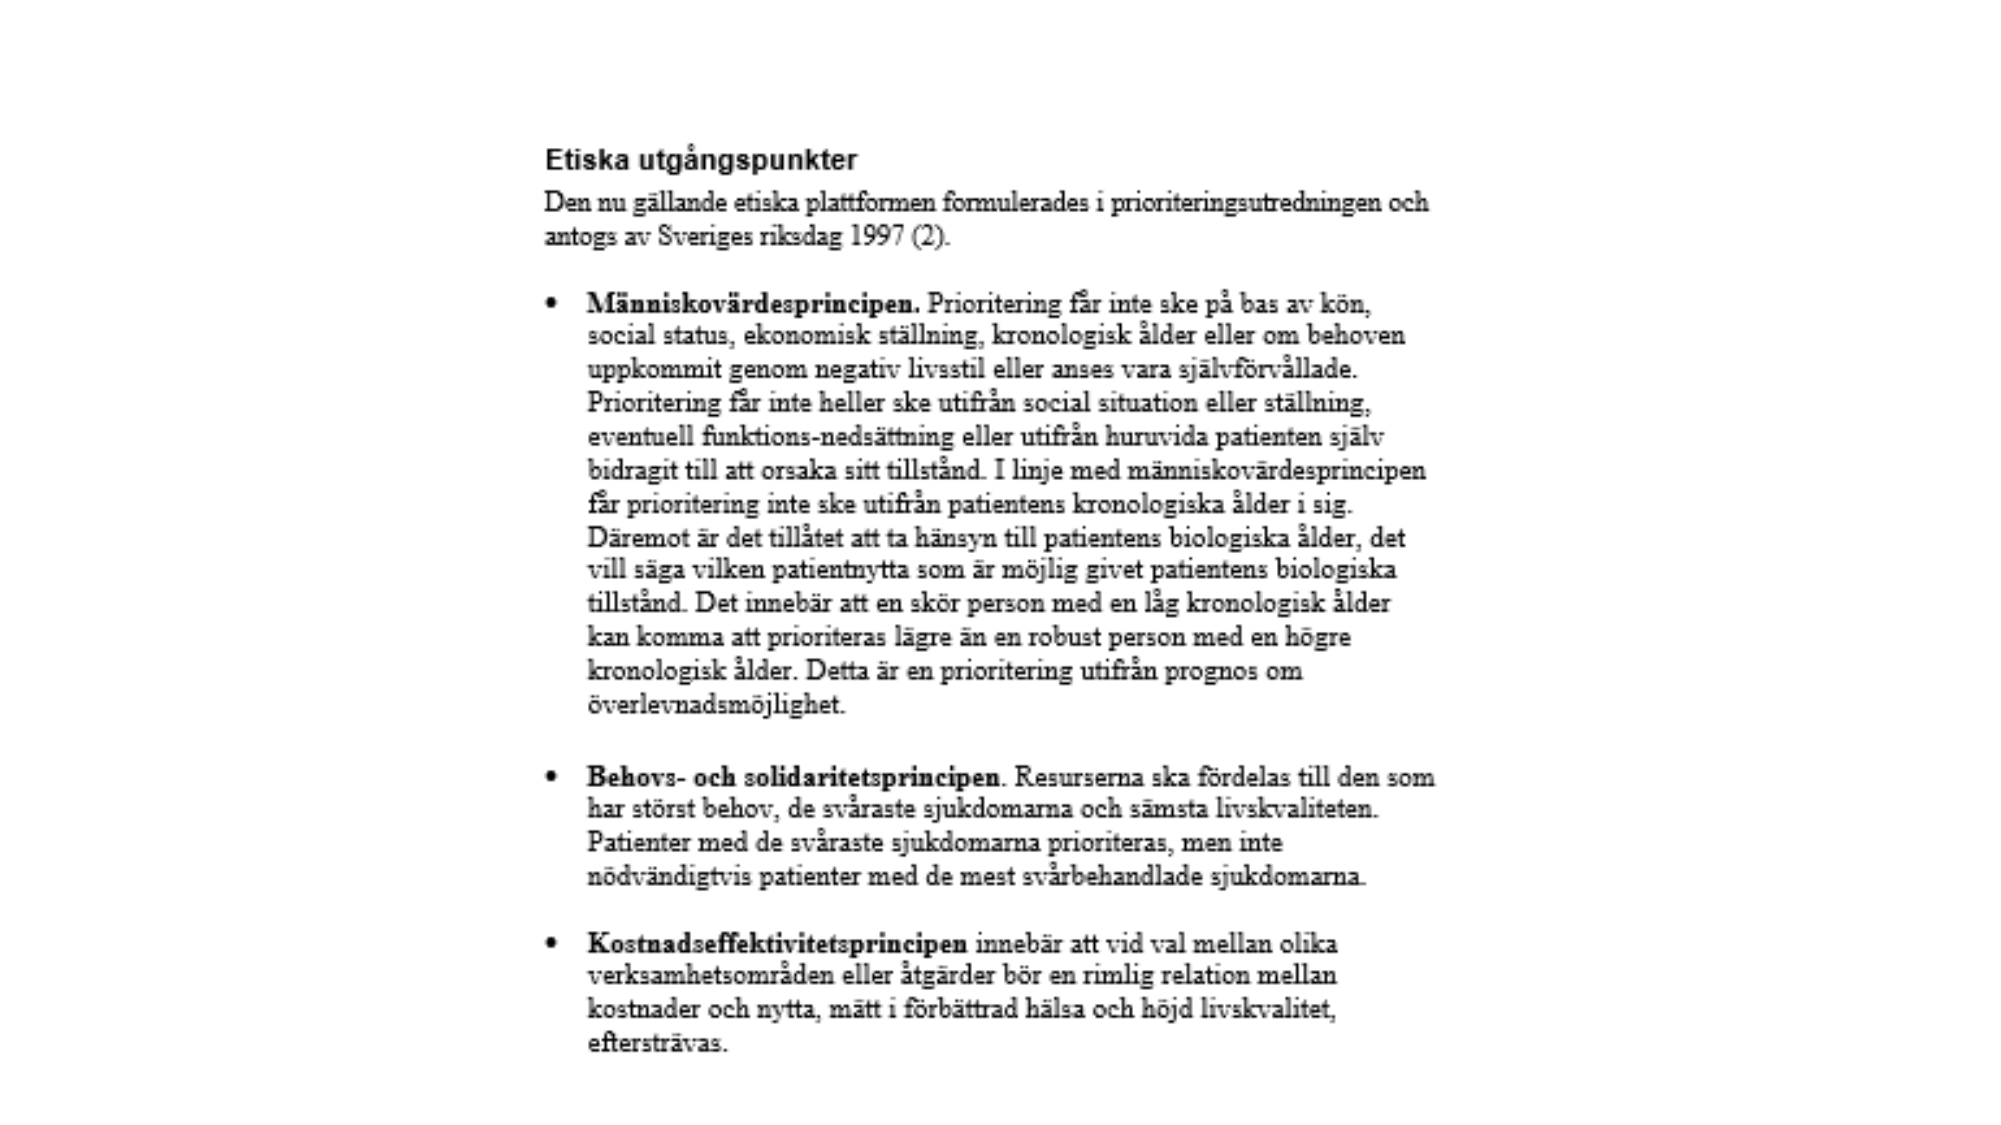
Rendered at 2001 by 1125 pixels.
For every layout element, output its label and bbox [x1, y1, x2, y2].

picture [431, 108, 1523, 1068]
